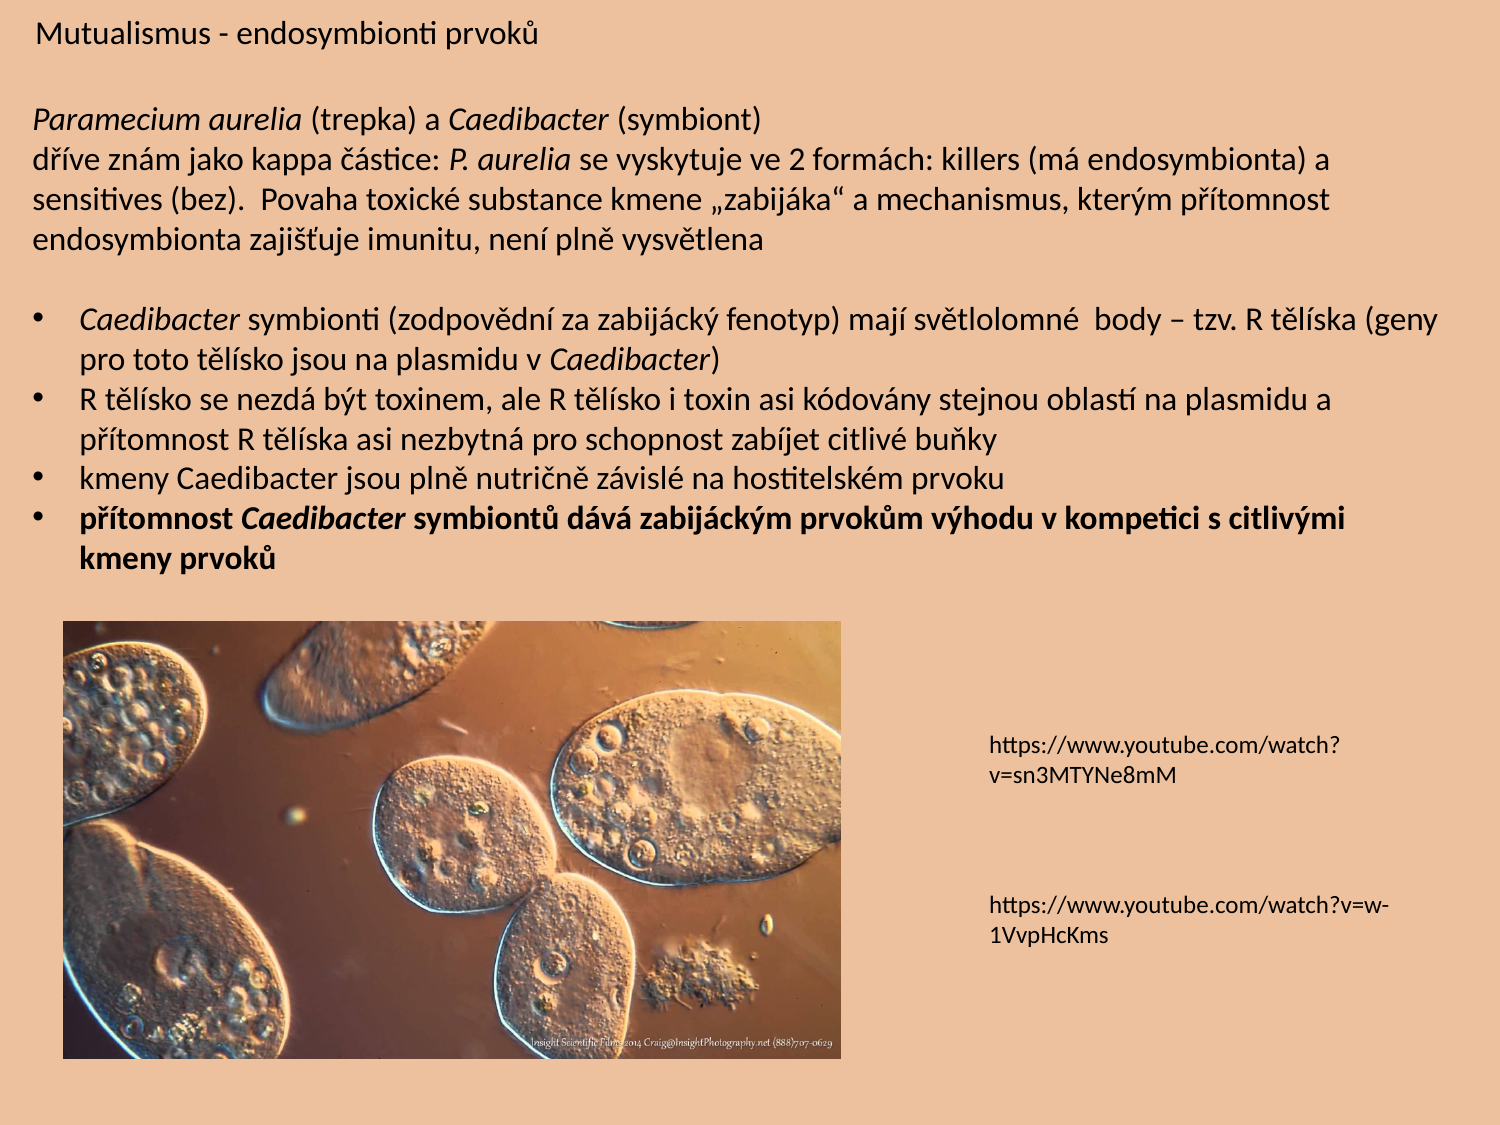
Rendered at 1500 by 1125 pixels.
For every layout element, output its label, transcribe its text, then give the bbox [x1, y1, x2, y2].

text_box Mutualismus - endosymbionti prvoků [20, 3, 563, 59]
text_box Paramecium aurelia (trepka) a Caedibacter (symbiont) dříve znám jako kappa částice: P. aurelia se vyskytuje ve 2 formách: killers (má endosymbionta) a sensitives (bez). Povaha toxické substance kmene „zabijáka“ a mechanismus, kterým přítomnost endosymbionta zajišťuje imunitu, není plně vysvětlena Caedibacter symbionti (zodpovědní za zabijácký fenotyp) mají světlolomné body – tzv. R tělíska (geny pro toto tělísko jsou na plasmidu v Caedibacter) R tělísko se nezdá být toxinem, ale R tělísko i toxin asi kódovány stejnou oblastí na plasmidu a přítomnost R tělíska asi nezbytná pro schopnost zabíjet citlivé buňky kmeny Caedibacter jsou plně nutričně závislé na hostitelském prvoku přítomnost Caedibacter symbiontů dává zabijáckým prvokům výhodu v kompetici s citlivými kmeny prvoků [17, 89, 1459, 584]
text_box https://www.youtube.com/watch?v=sn3MTYNe8mM [974, 720, 1436, 796]
picture [63, 621, 842, 1059]
text_box https://www.youtube.com/watch?v=w-1VvpHcKms [974, 881, 1483, 956]
